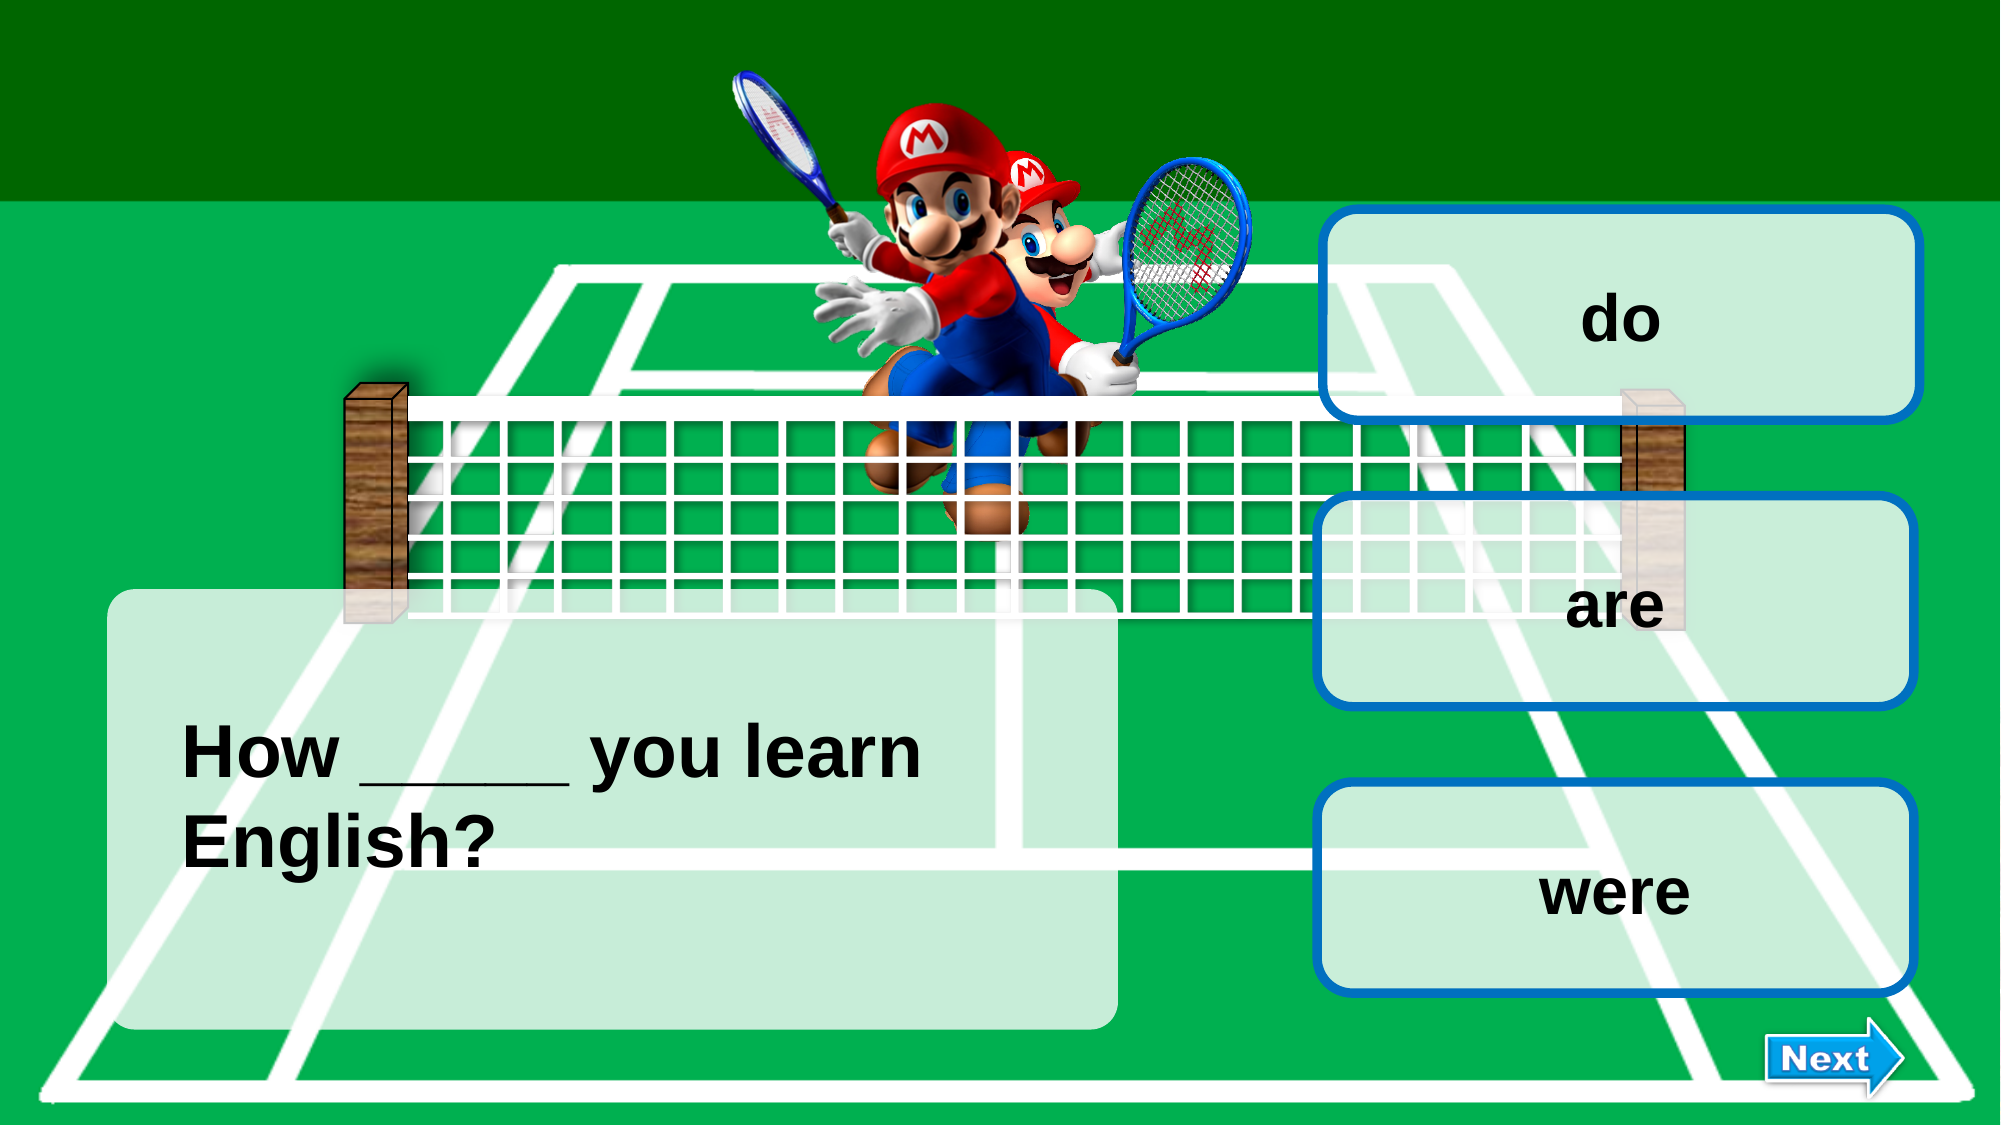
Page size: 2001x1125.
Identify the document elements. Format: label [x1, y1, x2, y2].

picture [0, 0, 2001, 1125]
text_box [344, 382, 1685, 630]
